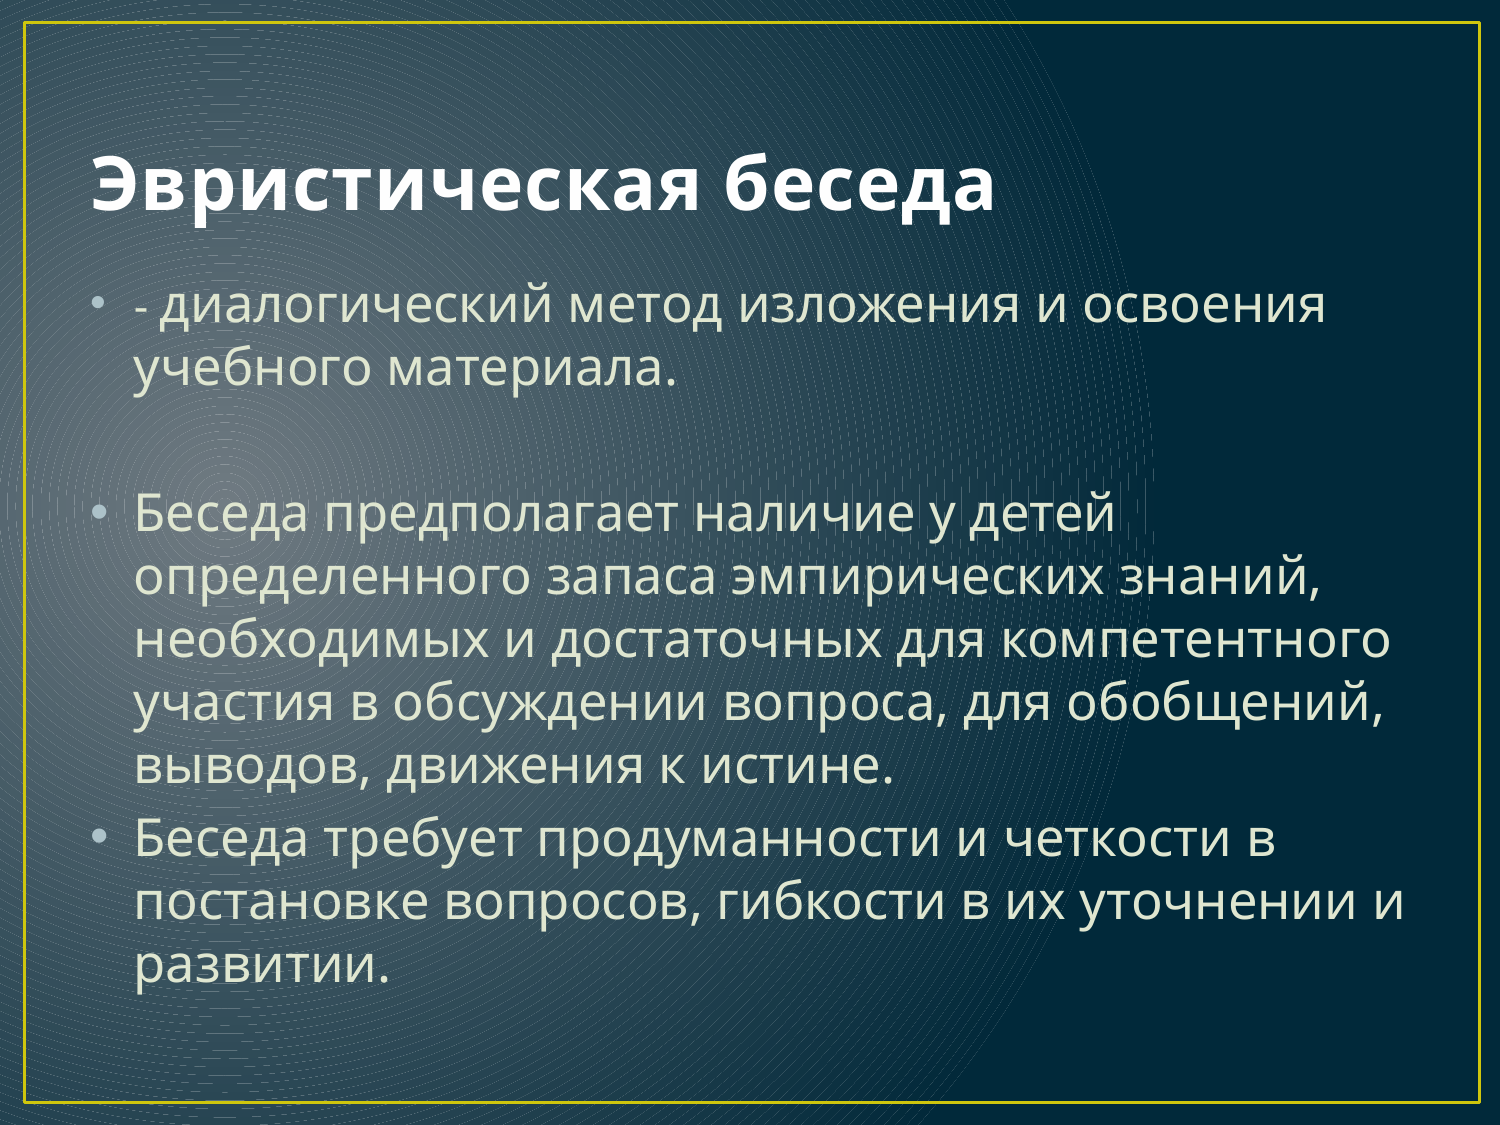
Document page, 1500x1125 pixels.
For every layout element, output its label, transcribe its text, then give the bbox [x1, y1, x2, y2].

list - диалогический метод изложения и освоения учебного материала. Беседа предполагает наличие у детей определенного запаса эмпирических знаний, необходимых и достаточных для компетентного участия в обсуждении вопроса, для обобщений, выводов, движения к истине. Беседа требует продуманности и четкости в постановке вопросов, гибкости в их уточнении и развитии. [75, 262, 1425, 1005]
title Эвристическая беседа [75, 45, 1425, 233]
